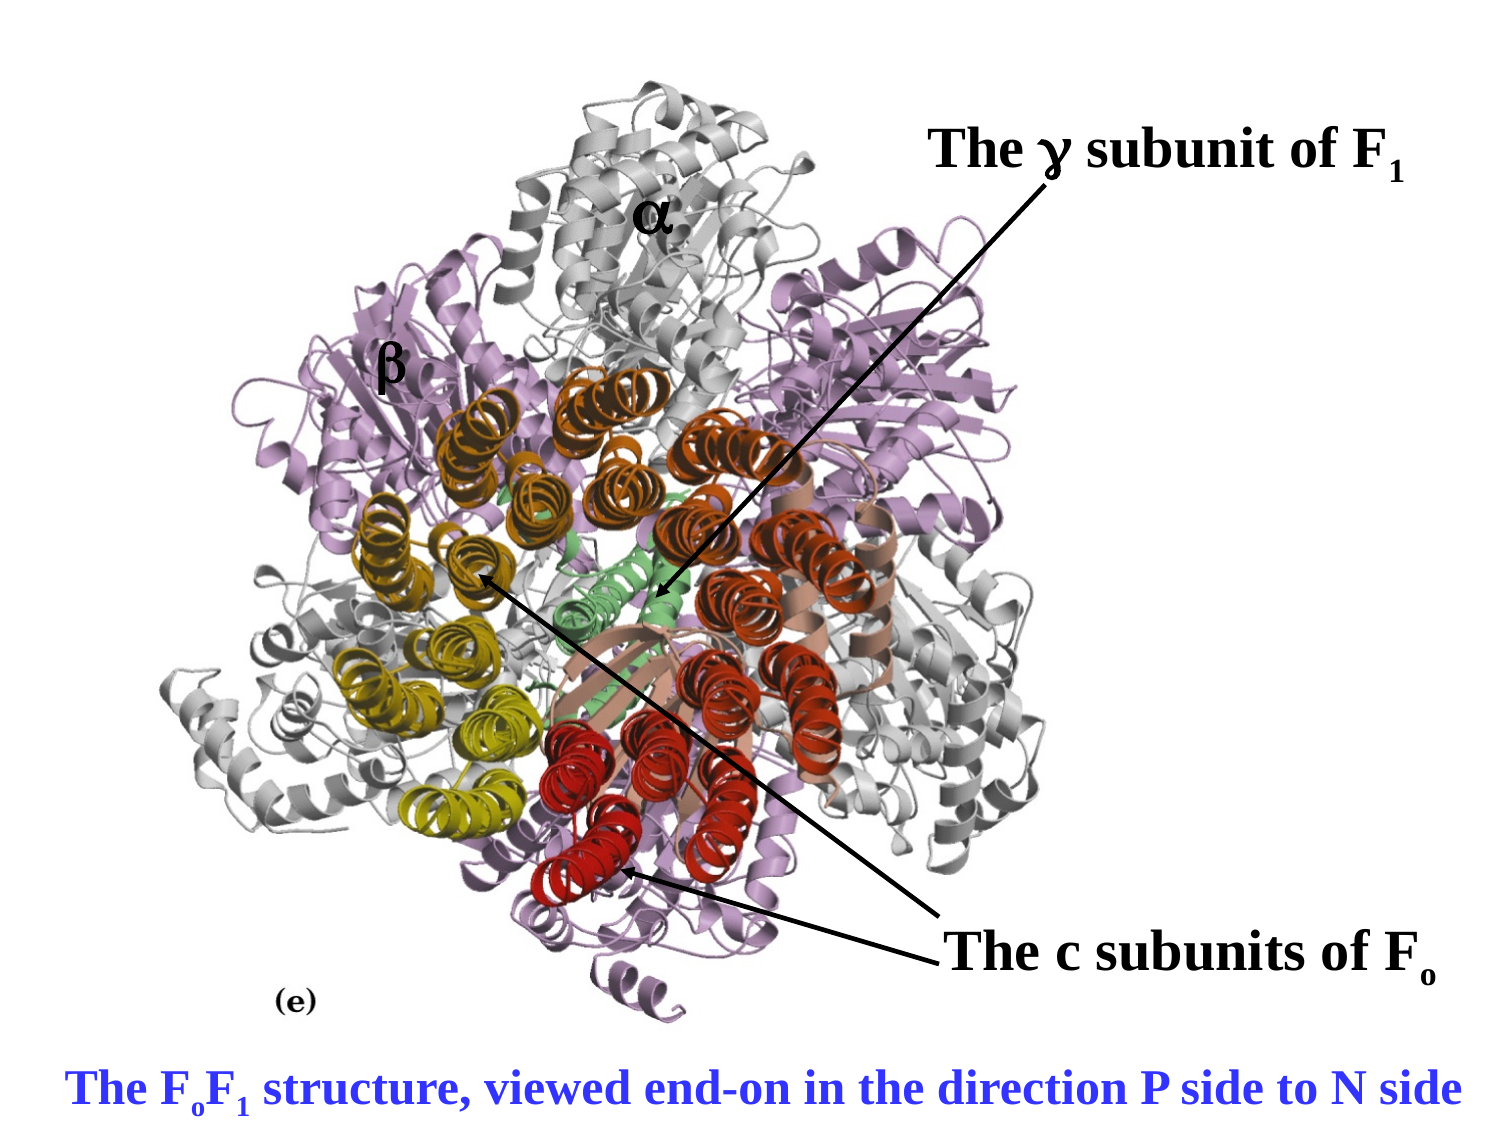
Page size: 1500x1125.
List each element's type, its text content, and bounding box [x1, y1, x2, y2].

text_box The c subunits of Fo [1076, 904, 1452, 1000]
text_box The g subunit of F1 [1076, 101, 1421, 197]
picture [123, 54, 1071, 1056]
text_box The FoF1 structure, viewed end-on in the direction P side to N side [49, 1046, 1479, 1125]
